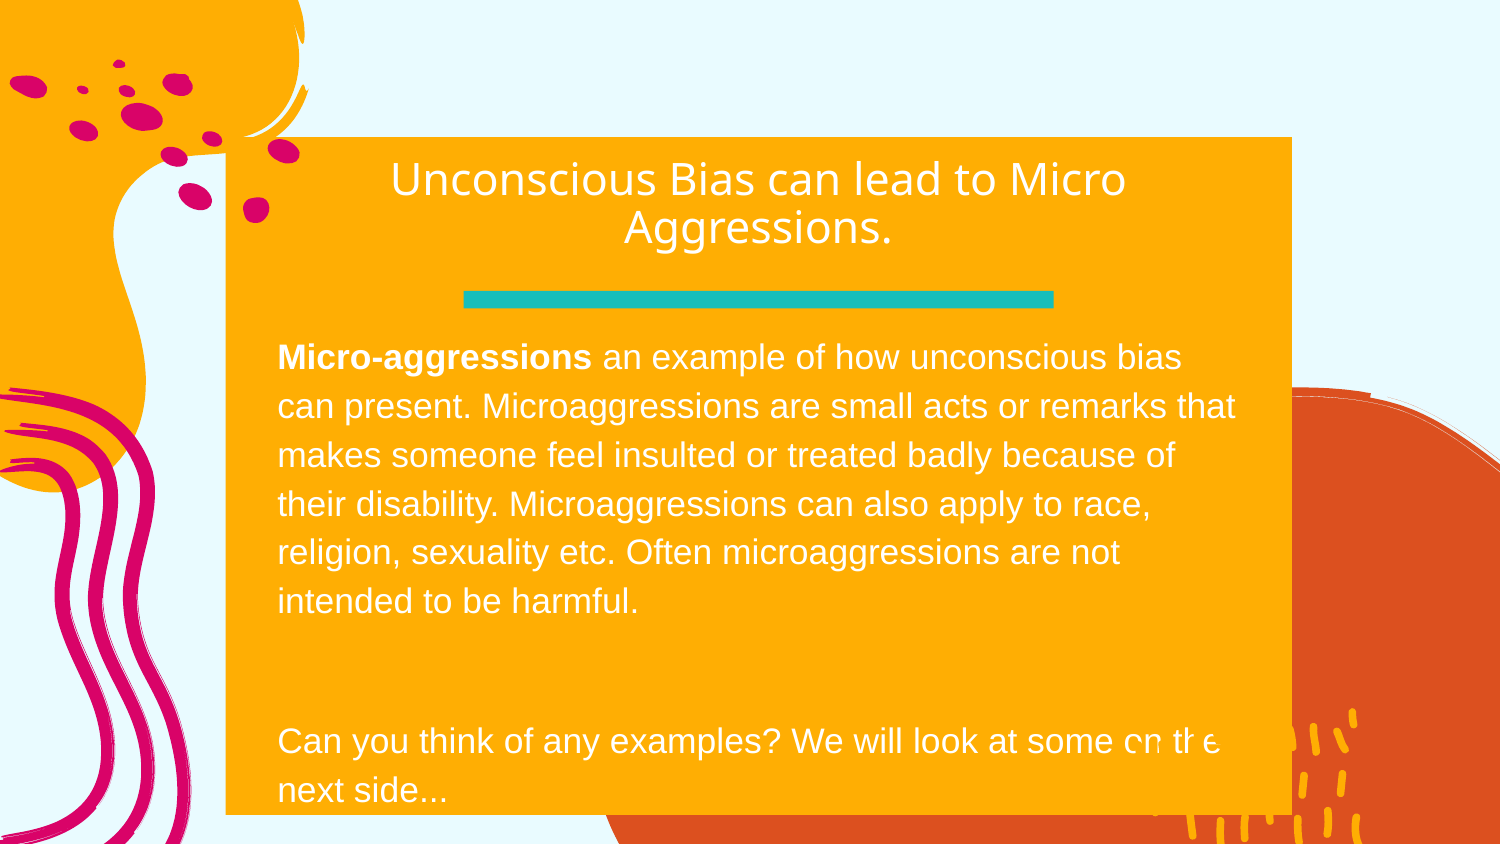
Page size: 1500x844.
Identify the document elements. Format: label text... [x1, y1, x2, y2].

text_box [0, 387, 192, 844]
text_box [592, 387, 1500, 844]
subtitle Unconscious Bias can lead to Micro Aggressions. Micro-aggressions an example of how unconscious bias can present. Microaggressions are small acts or remarks that makes someone feel insulted or treated badly because of their disability. Microaggressions can also apply to race, religion, sexuality etc. Often microaggressions are not intended to be harmful. Can you think of any examples? We will look at some on the next side... [262, 142, 1256, 771]
text_box [410, 137, 1292, 385]
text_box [1215, 593, 1491, 844]
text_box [0, 49, 303, 177]
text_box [0, 0, 406, 400]
text_box [225, 409, 587, 815]
text_box [463, 290, 1054, 309]
